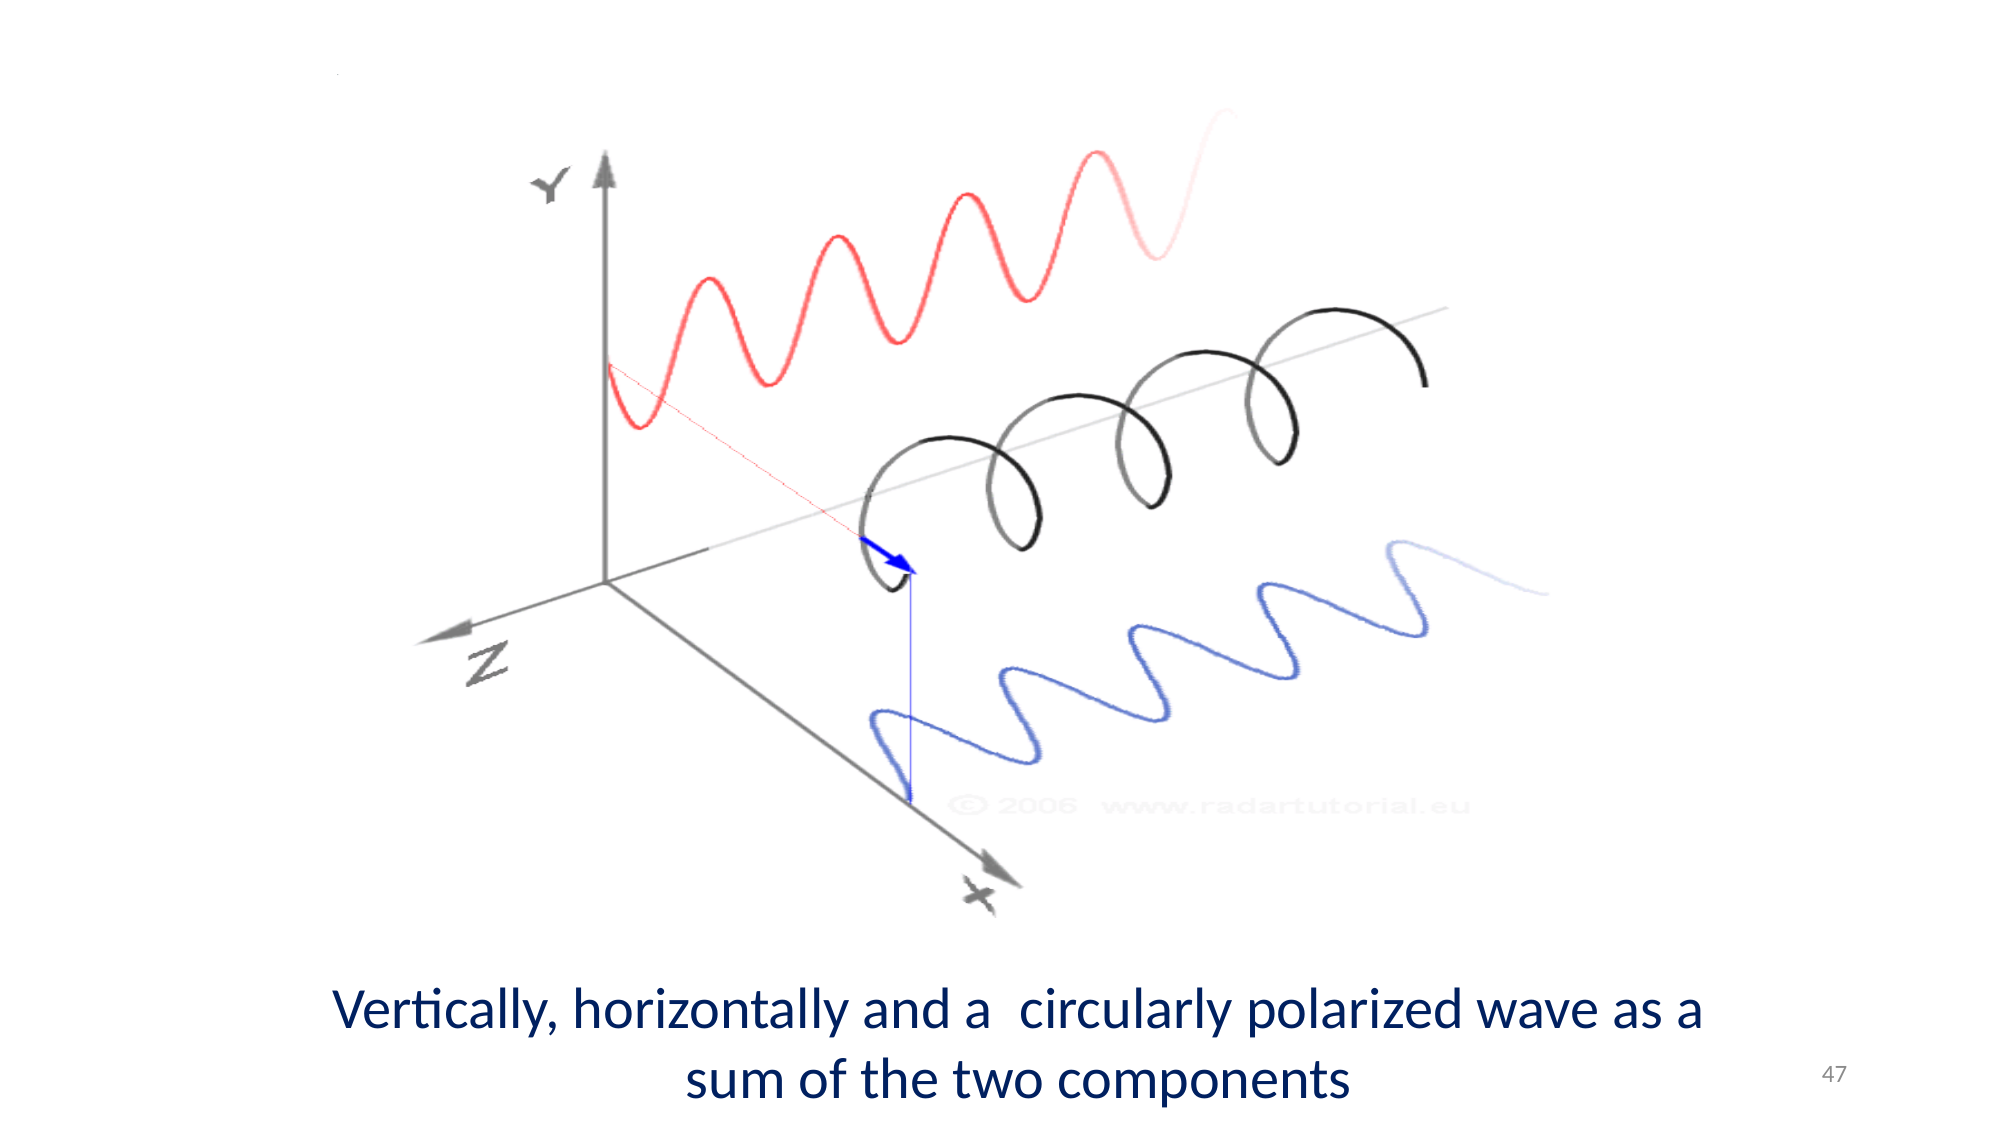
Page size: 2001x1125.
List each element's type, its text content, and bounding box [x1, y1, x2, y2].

picture [337, 74, 1675, 918]
slide_number 47 [1412, 1042, 1863, 1103]
text_box Vertically, horizontally and a circularly polarized wave as a sum of the two components [287, 962, 1750, 1118]
